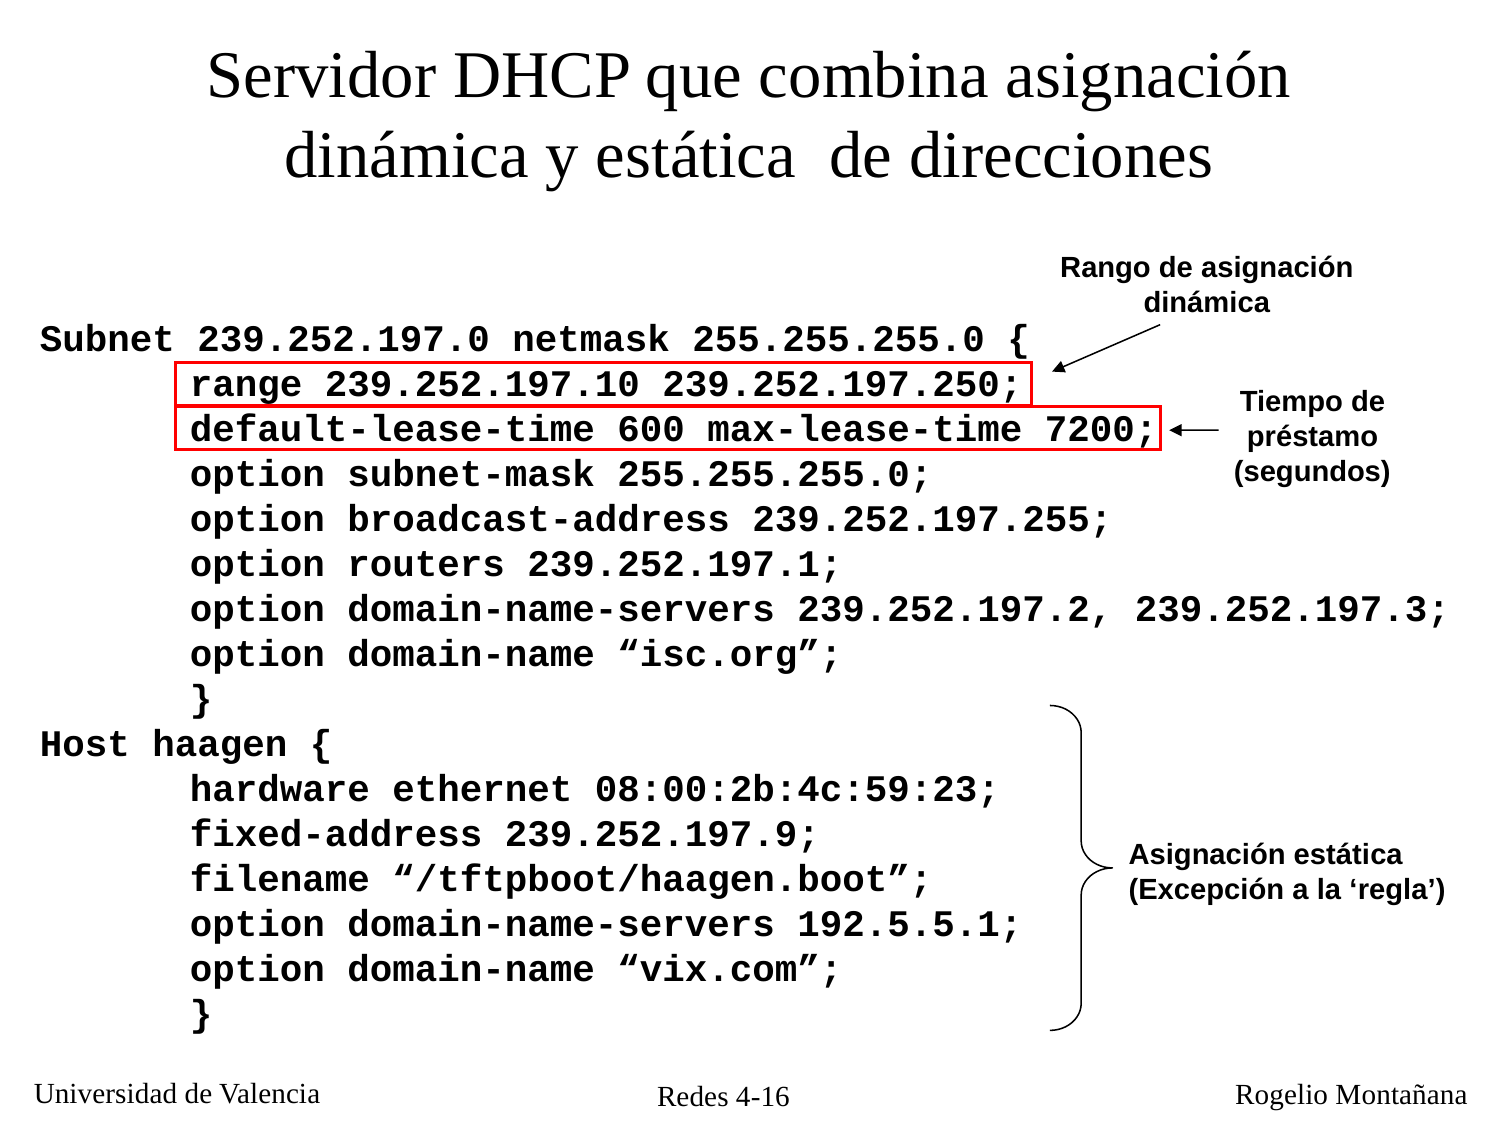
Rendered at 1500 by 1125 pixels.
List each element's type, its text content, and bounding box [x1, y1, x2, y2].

text_box [1052, 326, 1158, 373]
text_box Asignación estática (Excepción a la ‘regla’) [1113, 828, 1461, 913]
text_box [1169, 424, 1218, 437]
text_box Servidor DHCP que combina asignación dinámica y estática de direcciones [117, 23, 1383, 199]
text_box [175, 362, 1032, 406]
text_box Tiempo de préstamo (segundos) [1218, 374, 1407, 495]
text_box Rango de asignación dinámica [1019, 240, 1395, 326]
text_box [1049, 705, 1113, 1031]
text_box [175, 406, 1161, 450]
text_box Subnet 239.252.197.0 netmask 255.255.255.0 { range 239.252.197.10 239.252.197.250; default-lease-time 600 max-lease-time 7200; option subnet-mask 255.255.255.0; option broadcast-address 239.252.197.255; option routers 239.252.197.1; option domain-name-servers 239.252.197.2, 239.252.197.3; option domain-name “isc.org”; } Host haagen { hardware ethernet 08:00:2b:4c:59:23; fixed-address 239.252.197.9; filename “/tftpboot/haagen.boot”; option domain-name-servers 192.5.5.1; option domain-name “vix.com”; } [24, 306, 1488, 1042]
